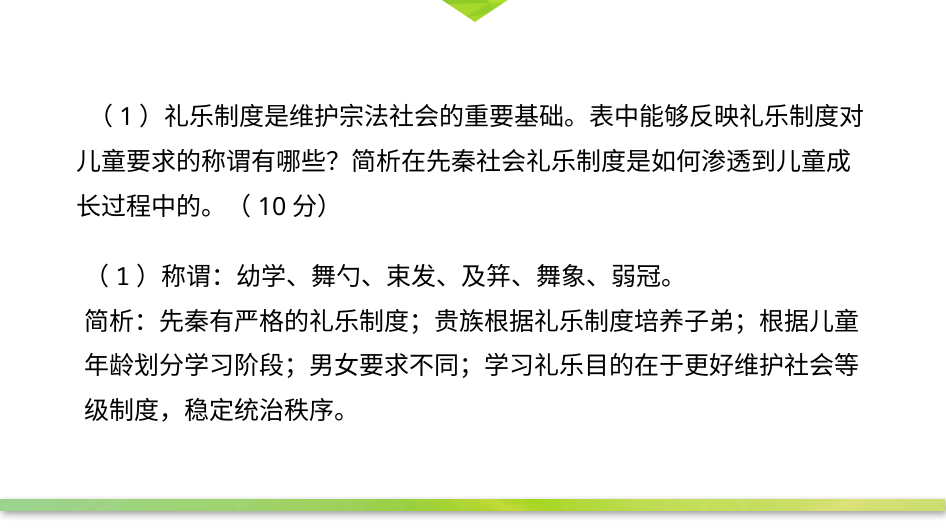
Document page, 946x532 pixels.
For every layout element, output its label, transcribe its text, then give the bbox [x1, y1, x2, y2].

text_box （1）礼乐制度是维护宗法社会的重要基础。表中能够反映礼乐制度对儿童要求的称谓有哪些？简析在先秦社会礼乐制度是如何渗透到儿童成长过程中的。（10分） [68, 52, 874, 225]
text_box [440, 0, 510, 24]
text_box （1）称谓：幼学、舞勺、束发、及䈂、舞象、弱冠。 简析：先秦有严格的礼乐制度；贵族根据礼乐制度培养子弟；根据儿童年龄划分学习阶段；男女要求不同；学习礼乐目的在于更好维护社会等级制度，稳定统治秩序。 [76, 241, 893, 429]
picture [0, 499, 945, 511]
